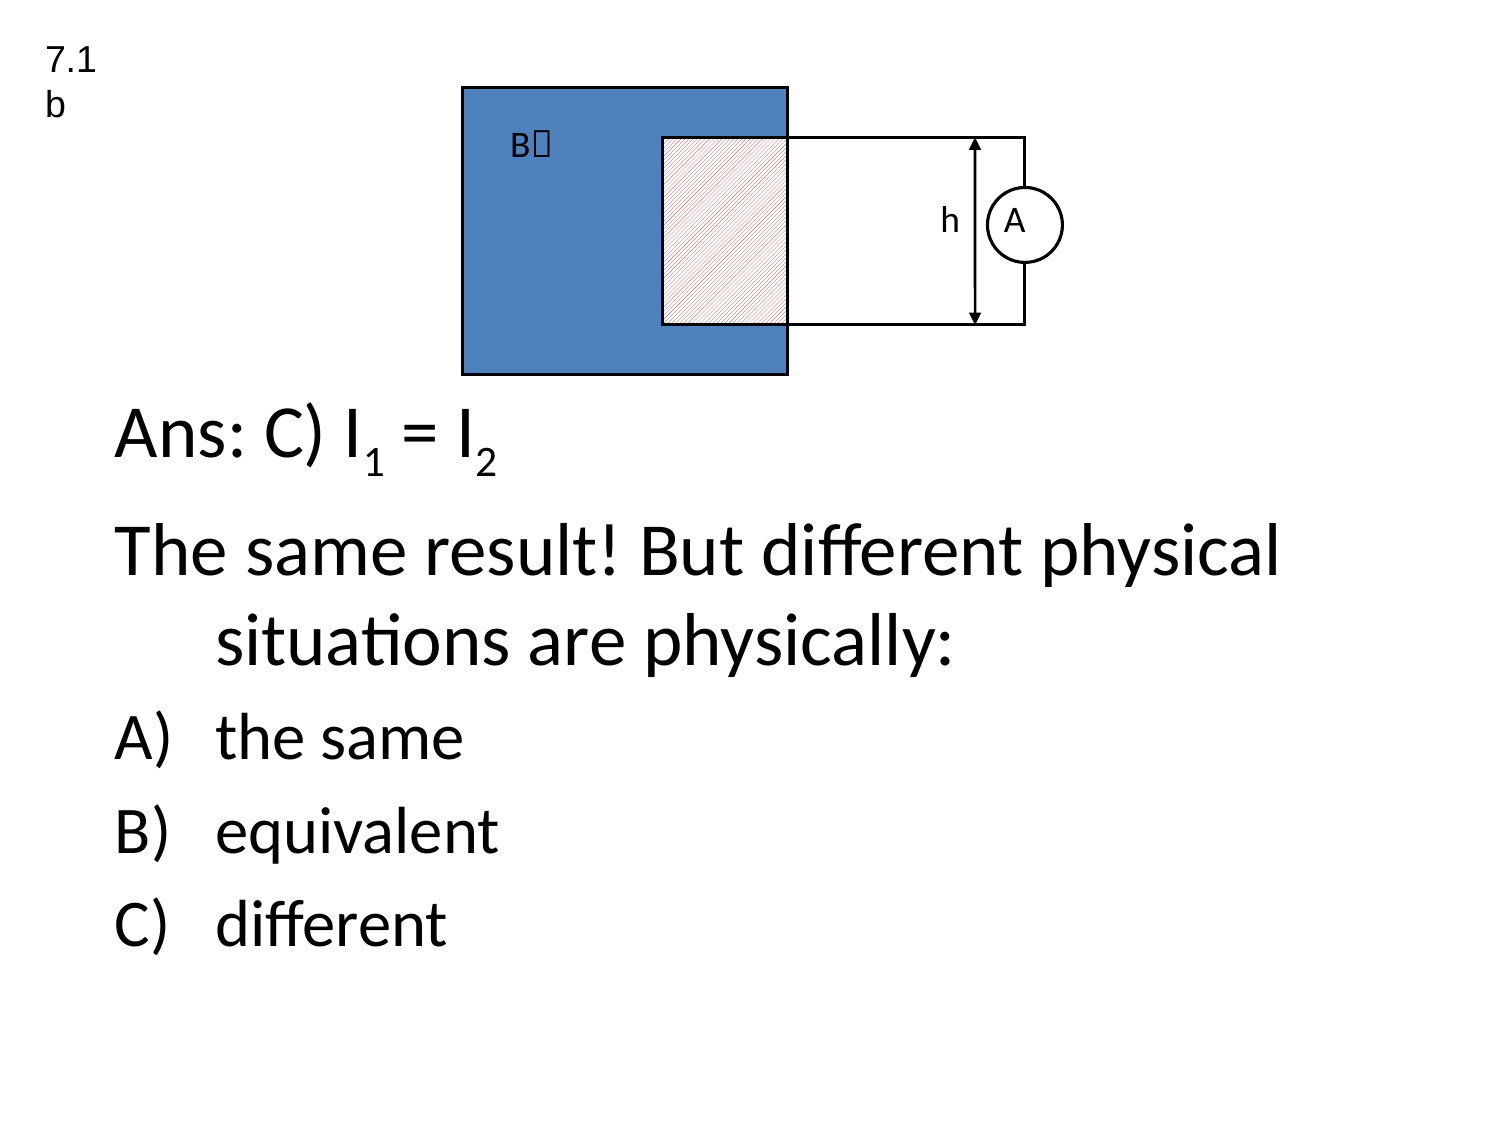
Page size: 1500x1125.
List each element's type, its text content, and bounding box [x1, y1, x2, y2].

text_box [462, 87, 1063, 376]
list Ans: C) I1 = I2 The same result! But different physical situations are physically: the same equivalent different [99, 375, 1375, 1000]
title EMF II [75, 45, 1425, 233]
text_box 7.1b [30, 27, 125, 132]
